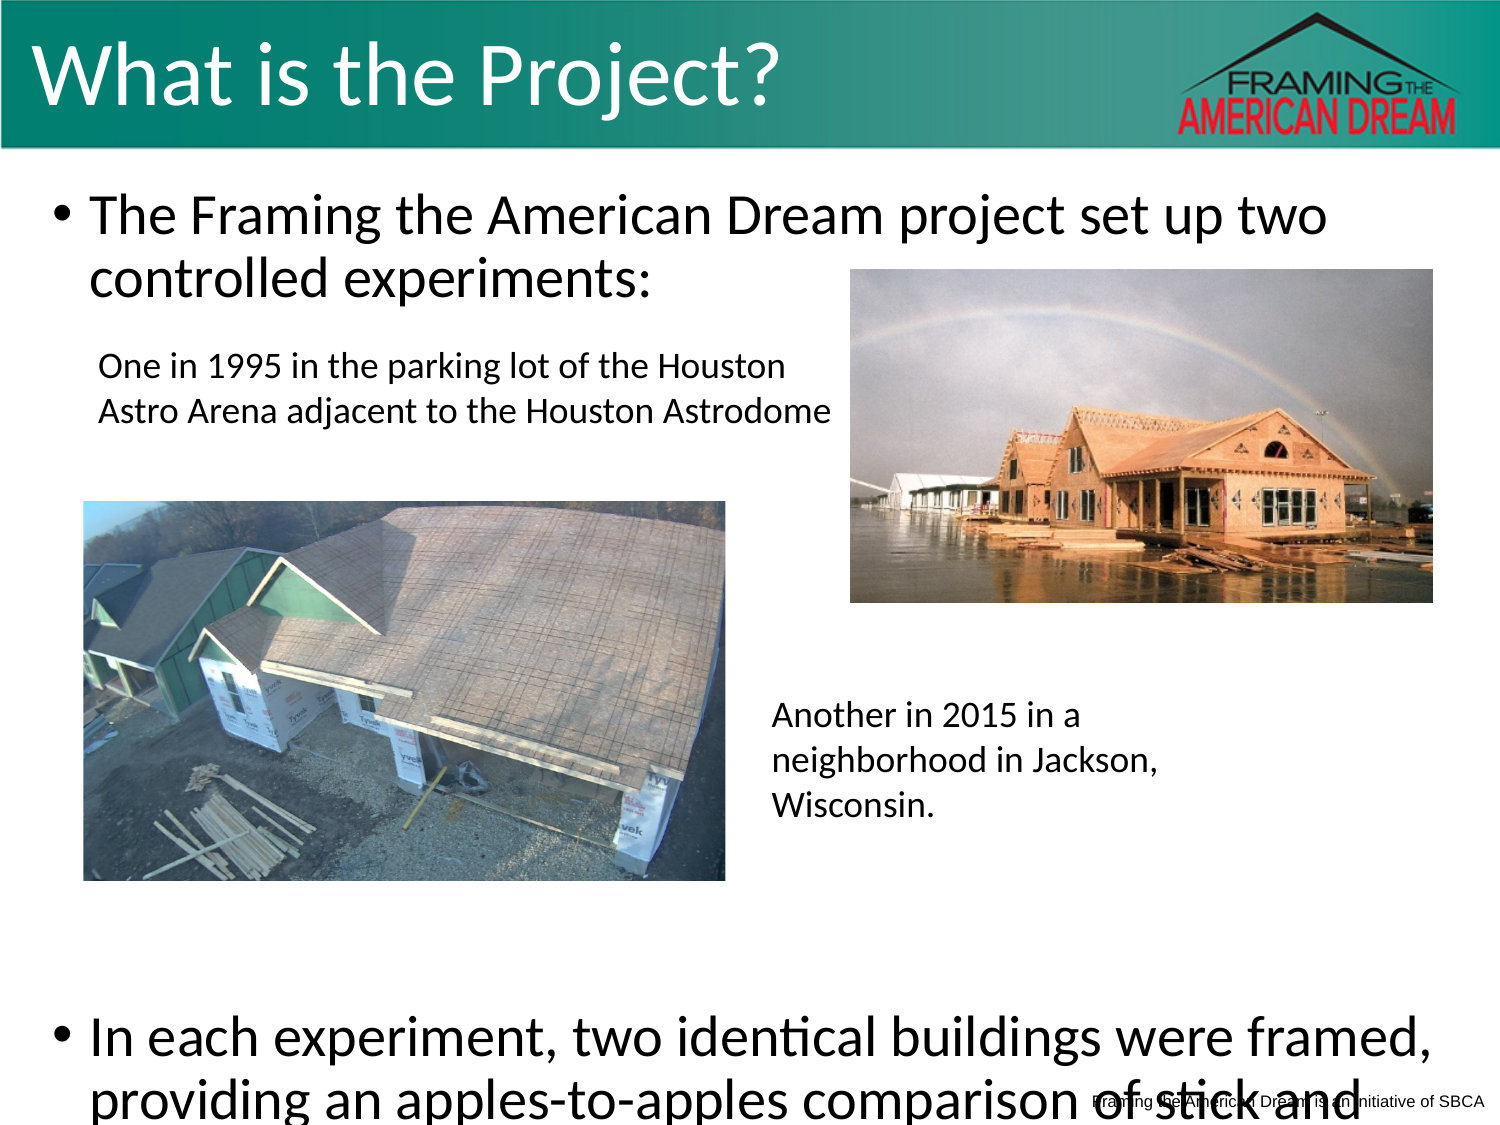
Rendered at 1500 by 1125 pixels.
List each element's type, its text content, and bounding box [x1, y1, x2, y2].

picture [850, 269, 1433, 603]
text_box Another in 2015 in a neighborhood in Jackson, Wisconsin. [756, 682, 1202, 878]
text_box Framing the American Dream is an initiative of SBCA [891, 1083, 1500, 1119]
picture [83, 501, 726, 881]
title What is the Project? [15, 11, 1165, 140]
text_box One in 1995 in the parking lot of the Houston Astro Arena adjacent to the Houston Astrodome [83, 333, 850, 484]
picture [0, 0, 1500, 1125]
list The Framing the American Dream project set up two controlled experiments: In each experiment, two identical buildings were framed, providing an apples-to-apples comparison of stick and component framing methods. [37, 176, 1457, 1114]
